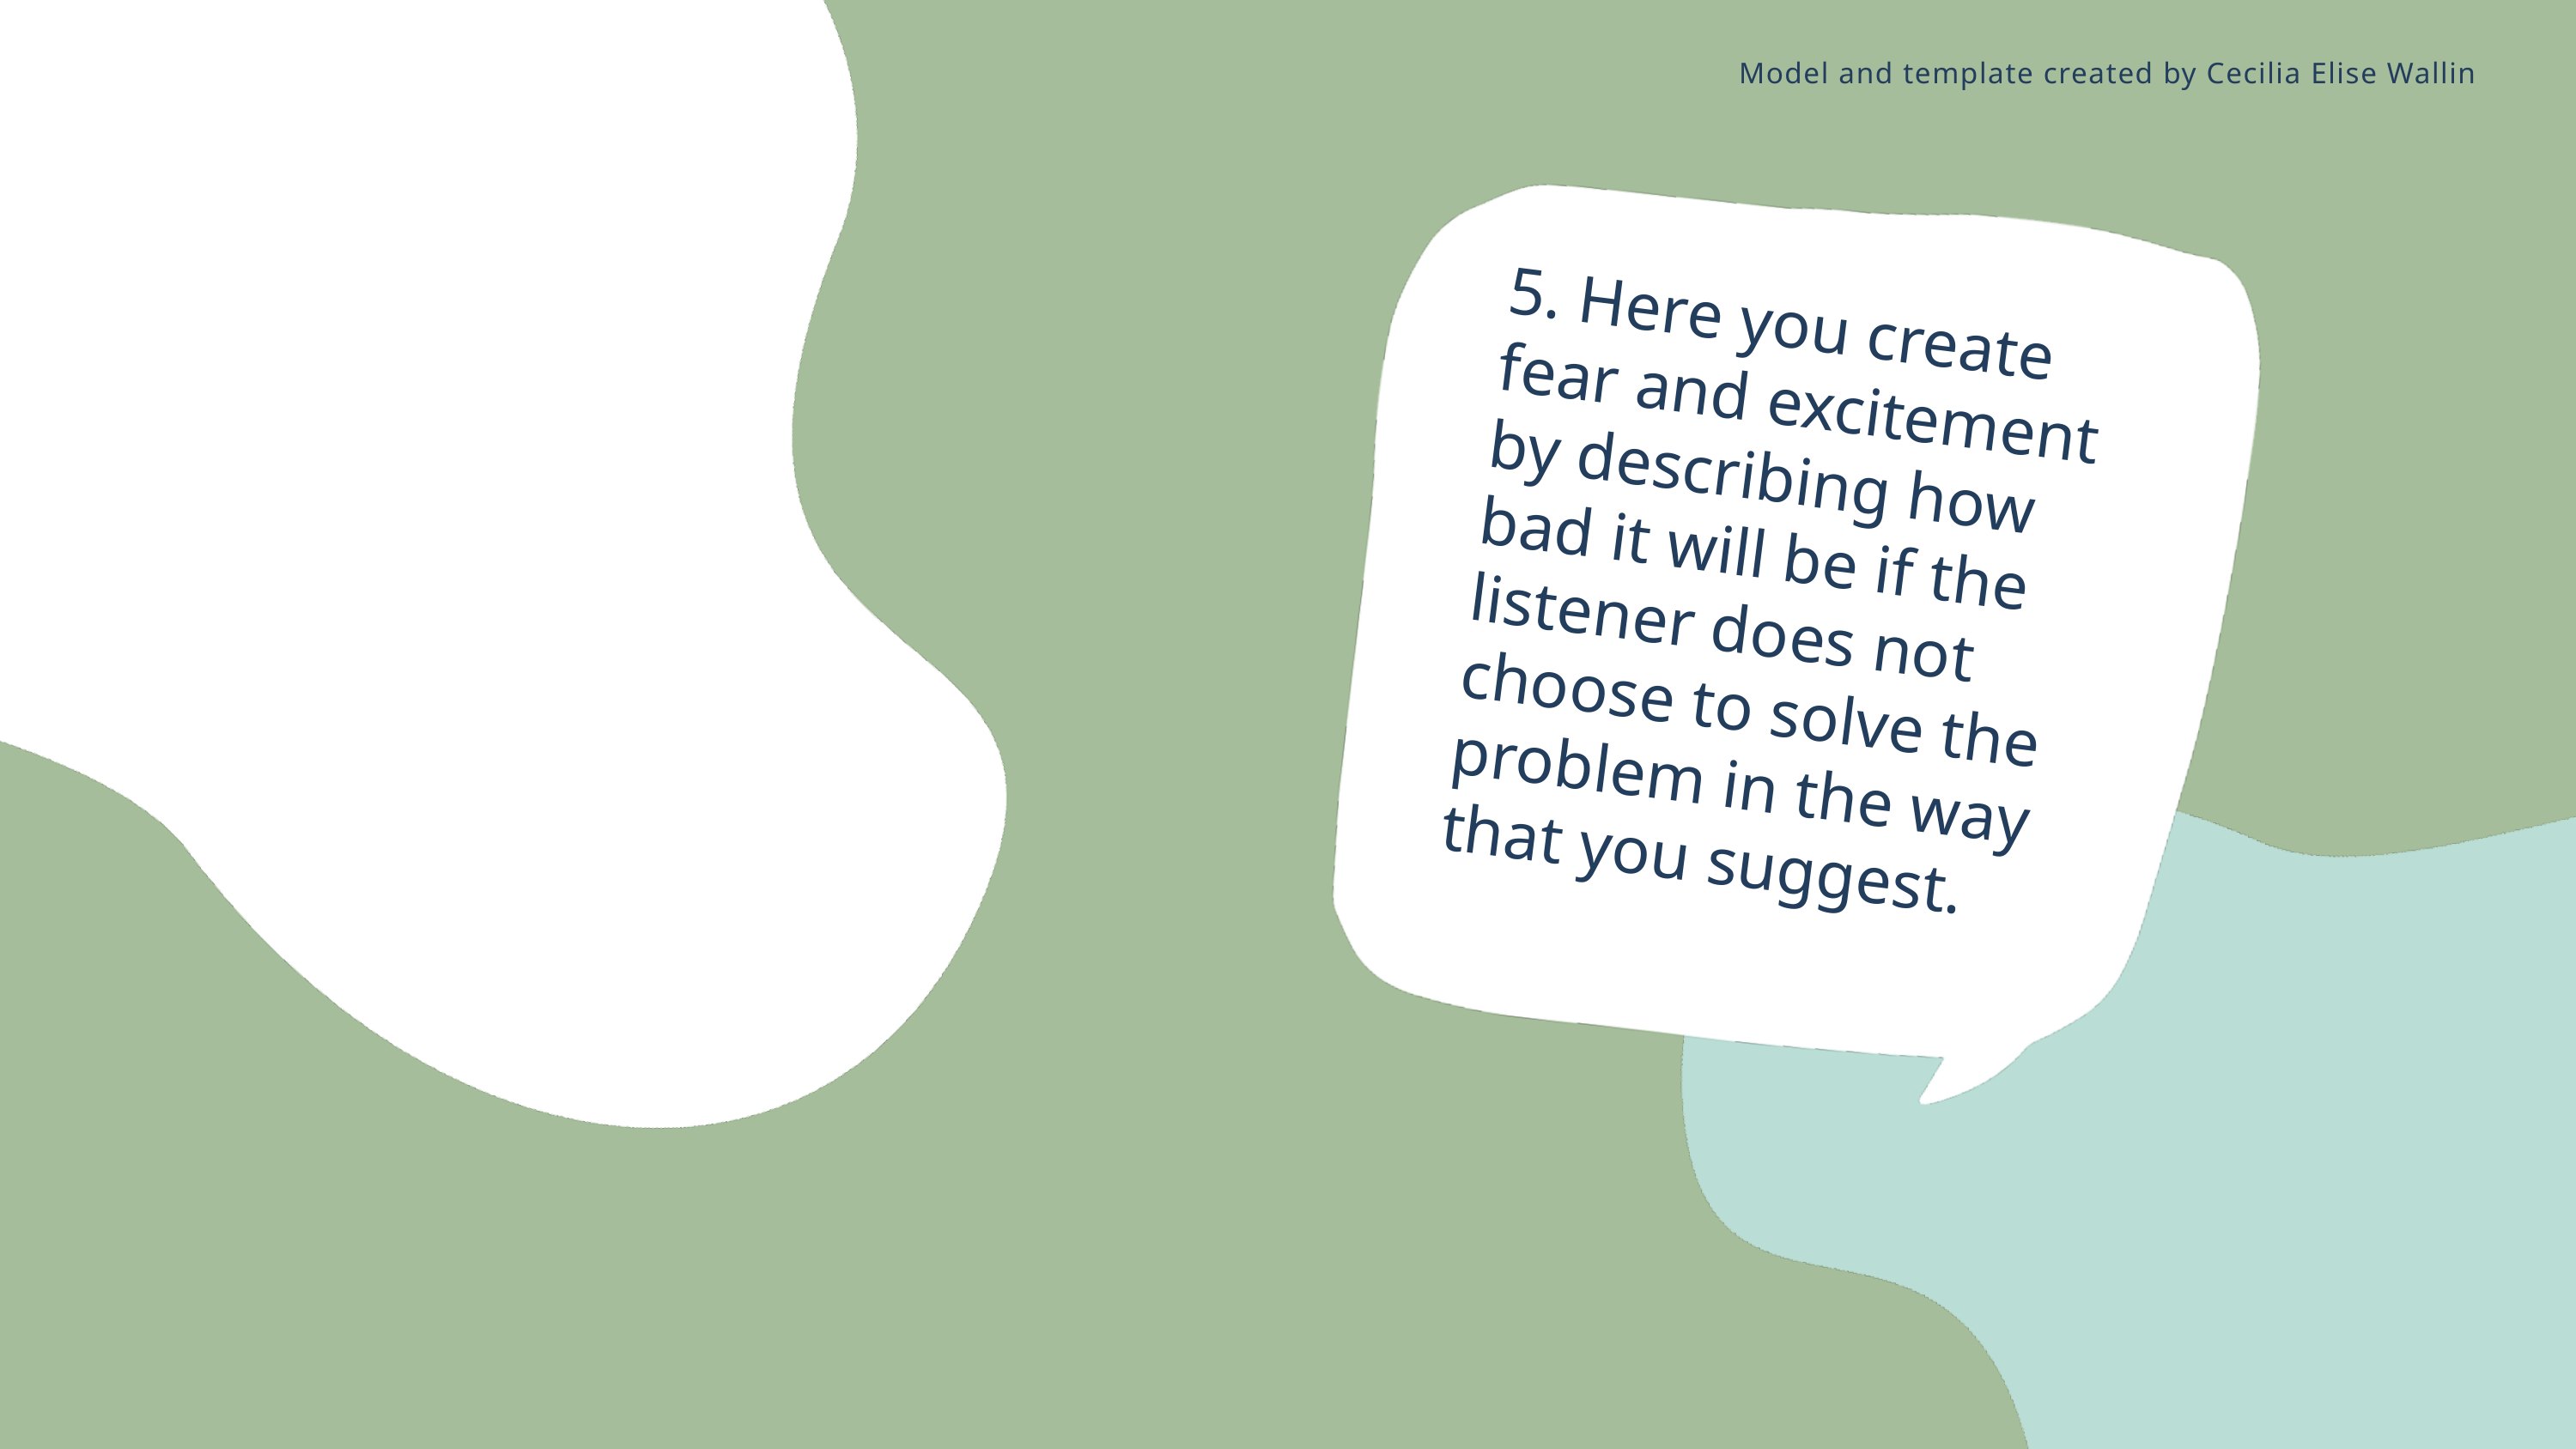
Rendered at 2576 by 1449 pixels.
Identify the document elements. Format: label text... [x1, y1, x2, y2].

picture [0, 0, 2576, 1449]
text_box Model and template created by Cecilia Elise Wallin [1738, 55, 2576, 130]
